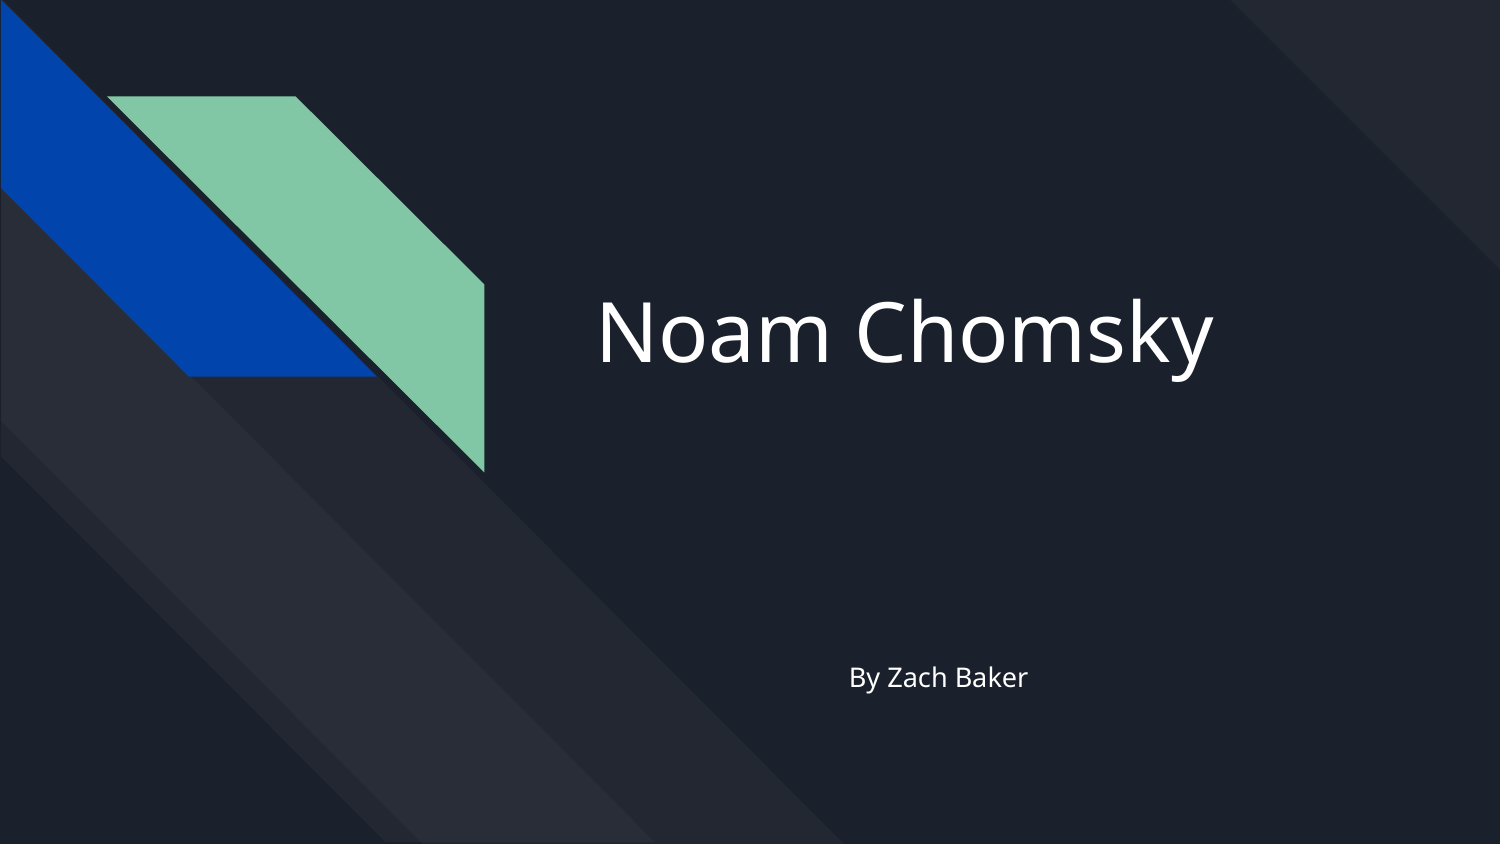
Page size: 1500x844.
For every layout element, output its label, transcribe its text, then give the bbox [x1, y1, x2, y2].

subtitle By Zach Baker [833, 643, 1404, 727]
title Noam Chomsky [580, 258, 1404, 518]
